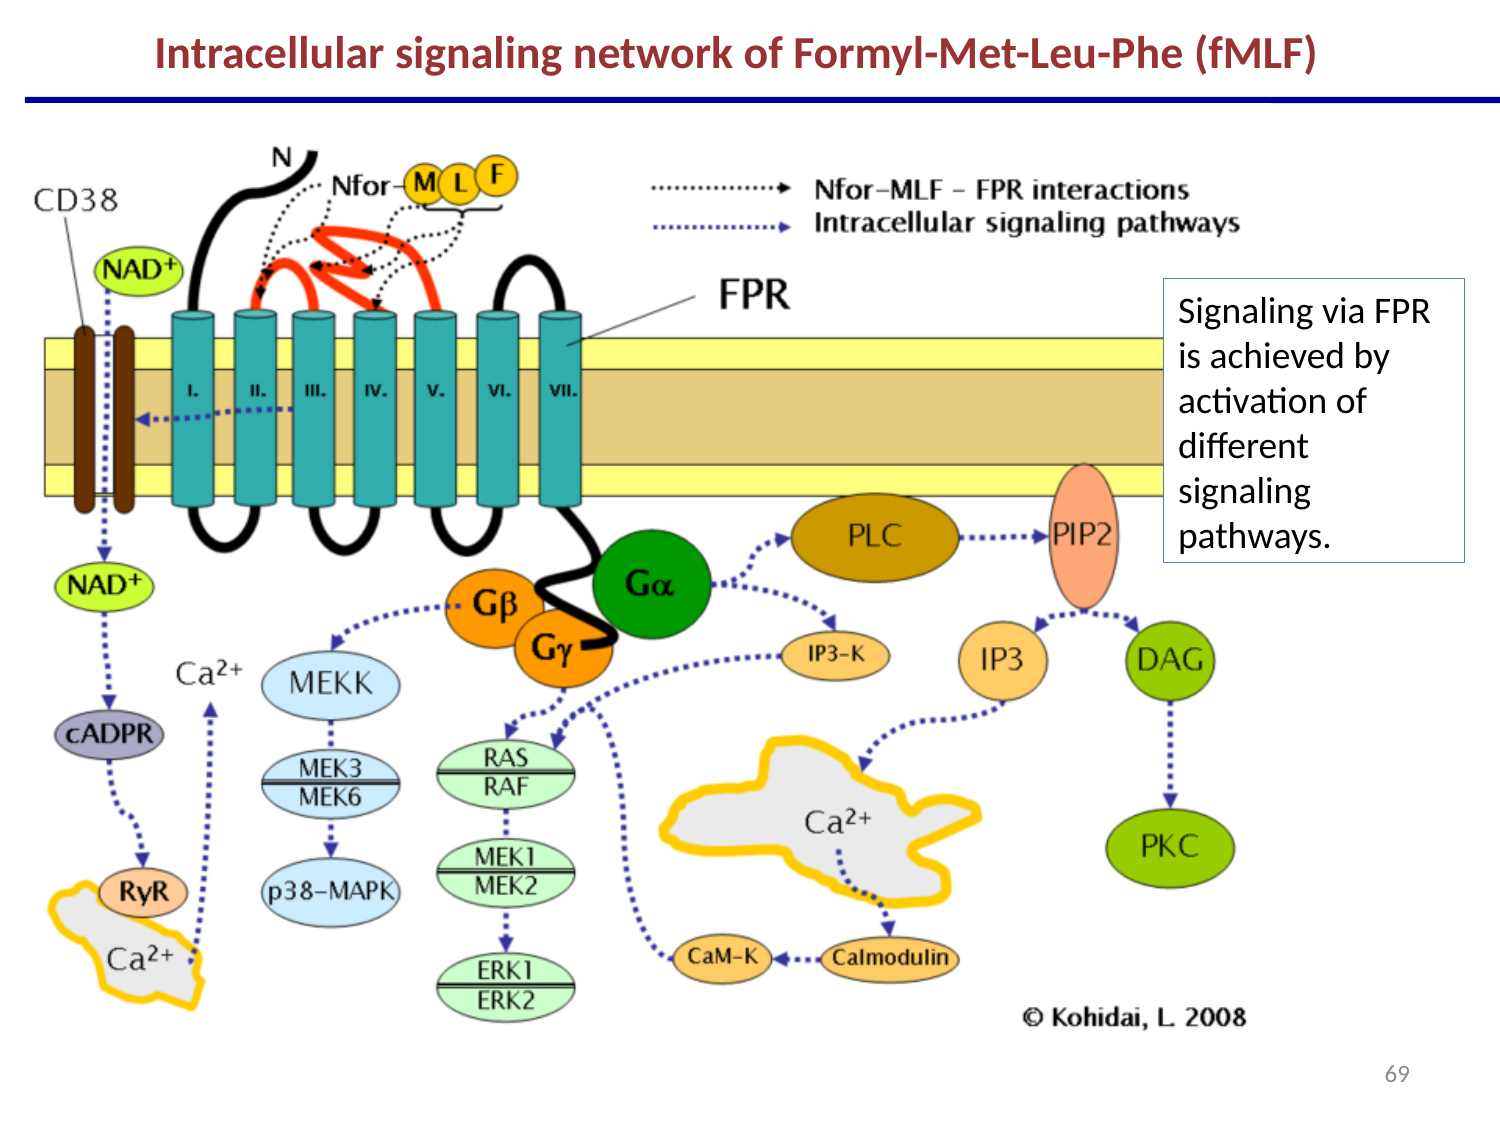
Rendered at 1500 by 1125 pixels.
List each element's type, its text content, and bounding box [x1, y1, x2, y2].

picture [20, 103, 1272, 1042]
slide_number 69 [1074, 1042, 1425, 1103]
text_box Signaling via FPR is achieved by activation of different signaling pathways. [1277, 278, 1465, 563]
title Intracellular signaling network of Formyl-Met-Leu-Phe (fMLF) [41, 0, 1454, 100]
